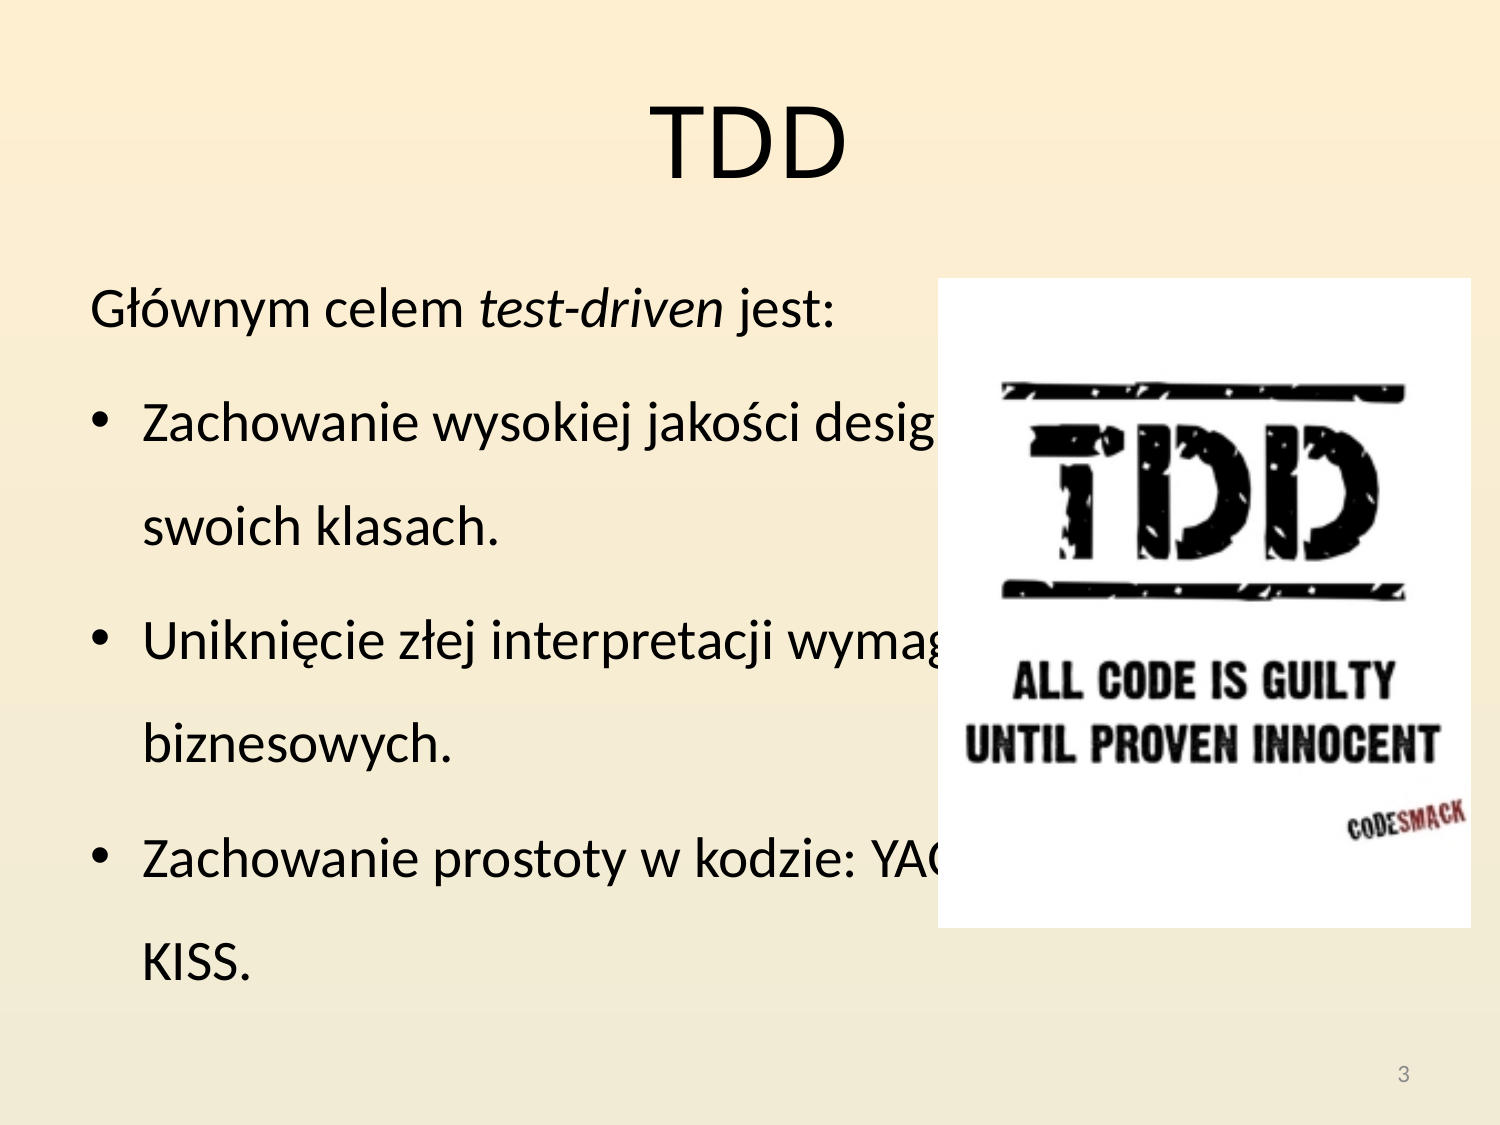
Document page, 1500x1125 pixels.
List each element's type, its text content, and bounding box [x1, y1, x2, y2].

list Głównym celem test-driven jest: Zachowanie wysokiej jakości designu w swoich klasach. Uniknięcie złej interpretacji wymagań biznesowych. Zachowanie prostoty w kodzie: YAGNI + KISS. [75, 262, 1081, 1005]
slide_number 3 [1074, 1042, 1425, 1103]
title TDD [75, 45, 1425, 233]
picture [938, 278, 1471, 929]
